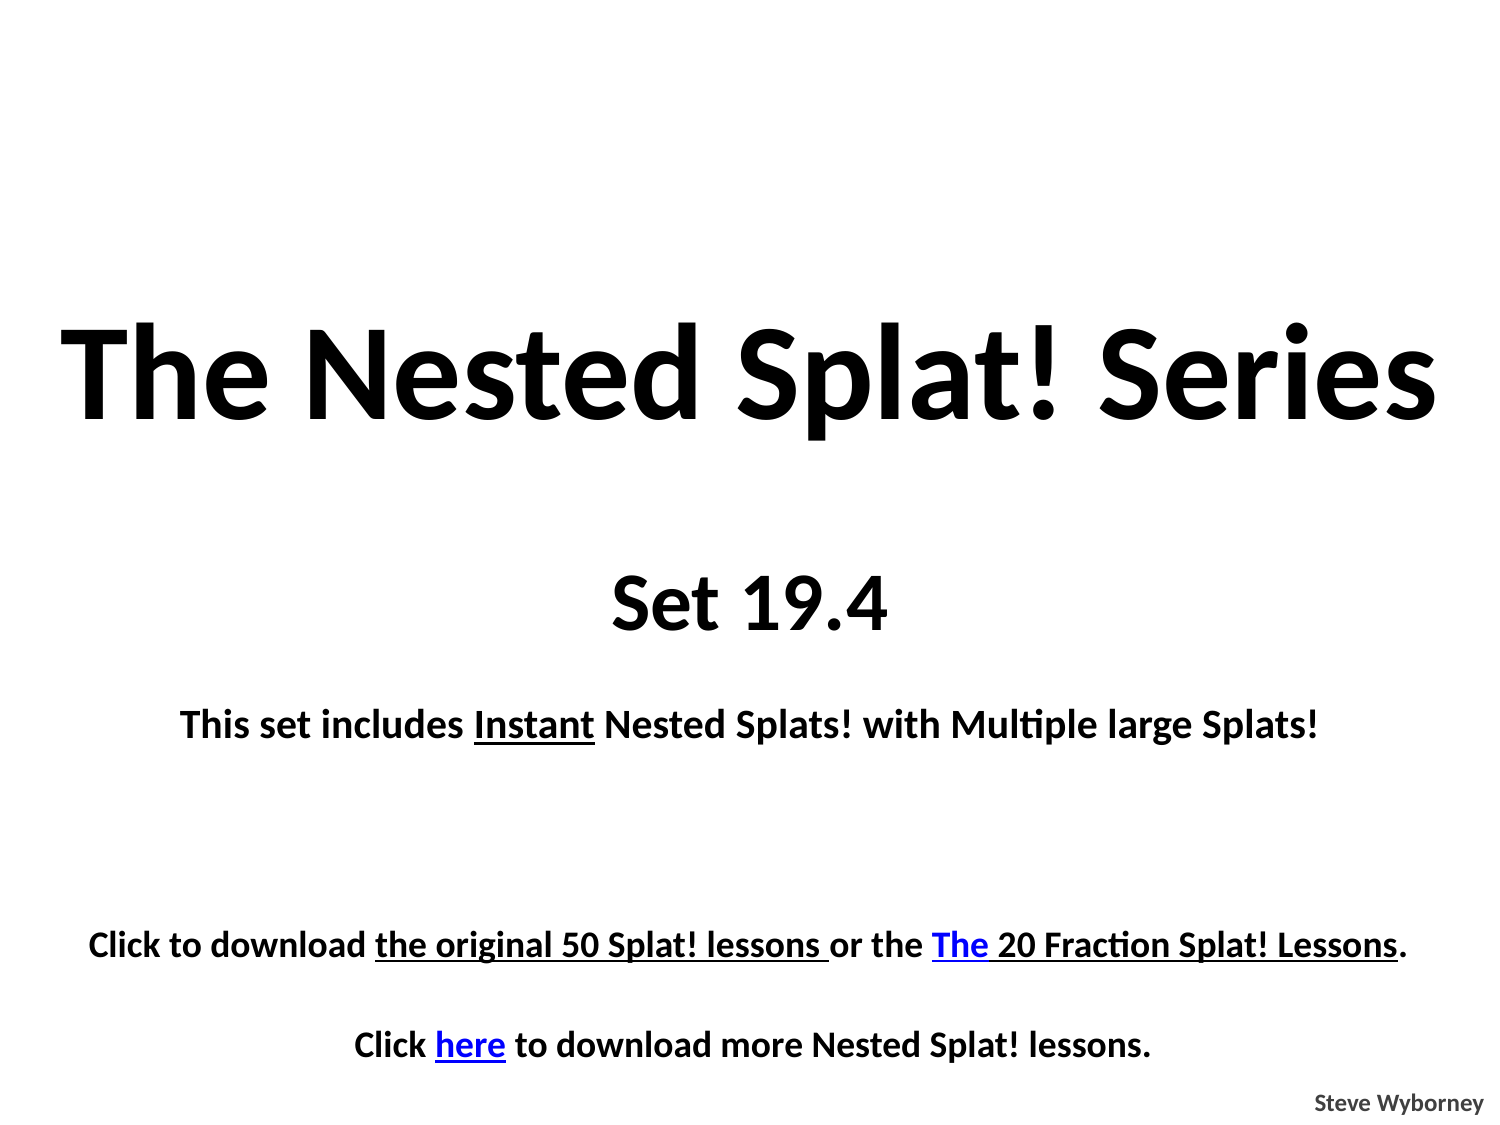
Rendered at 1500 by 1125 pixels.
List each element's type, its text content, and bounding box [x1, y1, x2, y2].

text_box Click here to download more Nested Splat! lessons. [339, 1012, 1168, 1073]
text_box Click to download the original 50 Splat! lessons or the The 20 Fraction Splat! Lessons. [73, 912, 1432, 973]
text_box The Nested Splat! Series Set 19.4 This set includes Instant Nested Splats! with Multiple large Splats! [45, 275, 1455, 755]
text_box Steve Wyborney [1299, 1079, 1499, 1125]
